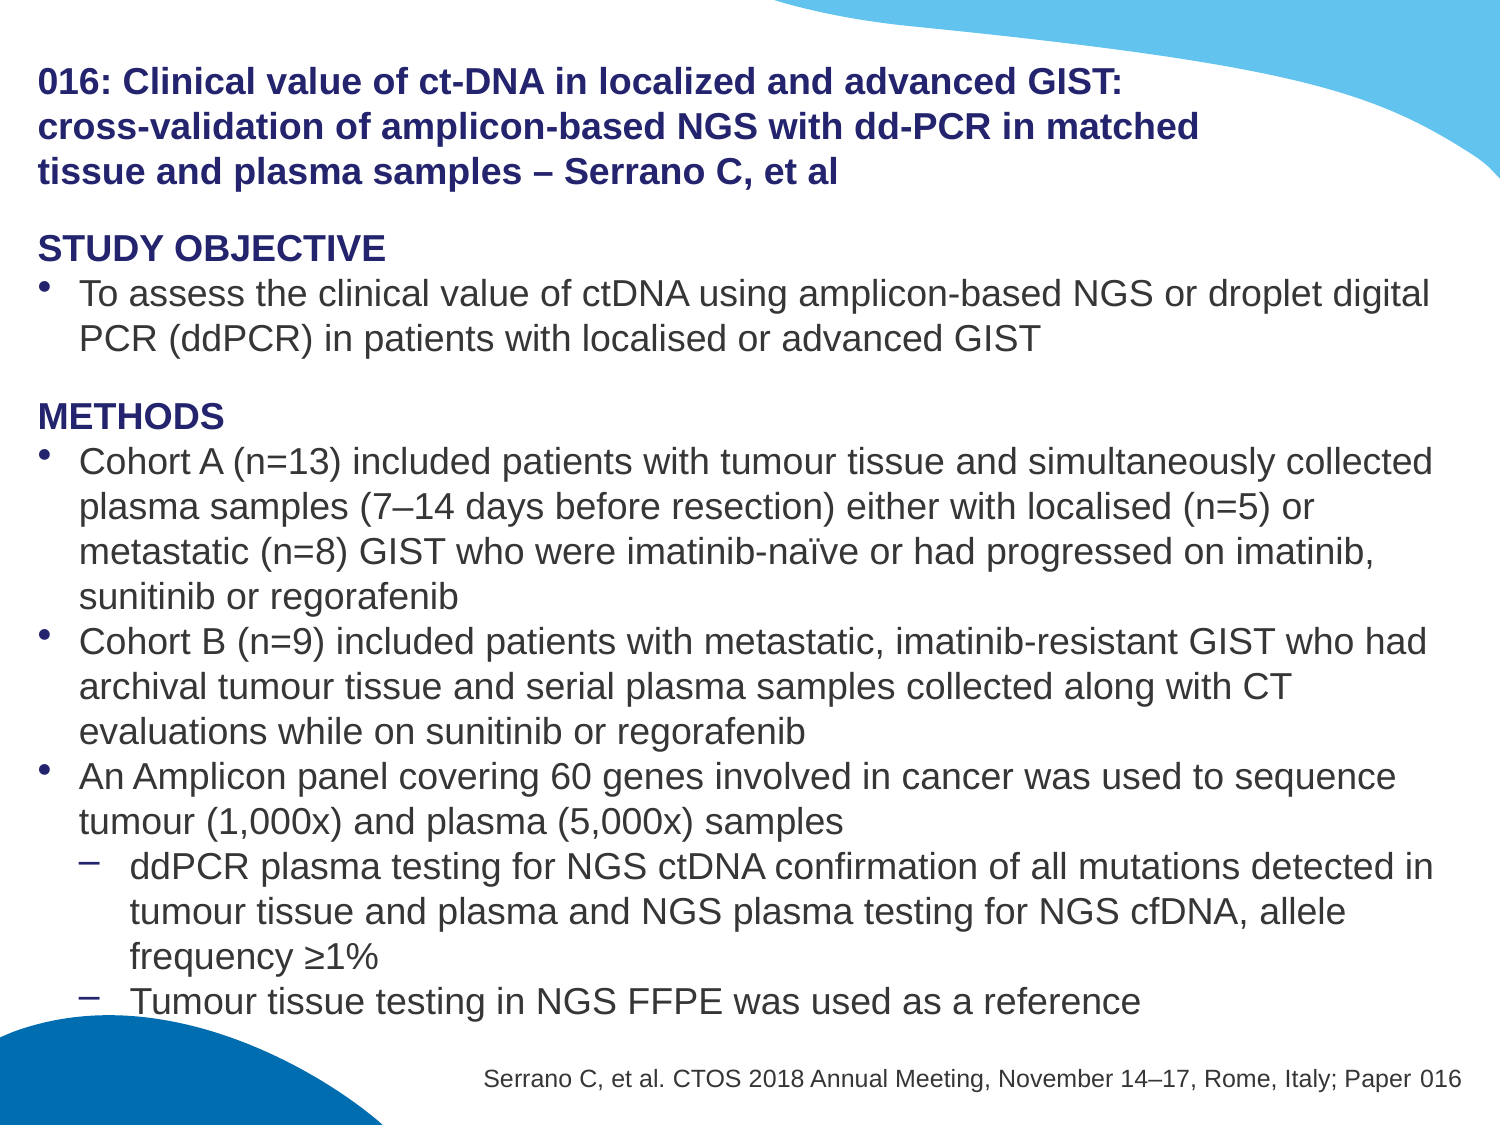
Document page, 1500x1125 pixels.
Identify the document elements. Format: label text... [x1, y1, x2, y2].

text_box Serrano C, et al. CTOS 2018 Annual Meeting, November 14–17, Rome, Italy; Paper 016 [482, 1062, 1463, 1093]
title 016: Clinical value of ct-DNA in localized and advanced GIST: cross-validation of amplicon-based NGS with dd-PCR in matched tissue and plasma samples – Serrano C, et al [37, 37, 1295, 192]
list STUDY OBJECTIVE To assess the clinical value of ctDNA using amplicon-based NGS or droplet digital PCR (ddPCR) in patients with localised or advanced GIST METHODS Cohort A (n=13) included patients with tumour tissue and simultaneously collected plasma samples (7–14 days before resection) either with localised (n=5) or metastatic (n=8) GIST who were imatinib-naïve or had progressed on imatinib, sunitinib or regorafenib Cohort B (n=9) included patients with metastatic, imatinib-resistant GIST who had archival tumour tissue and serial plasma samples collected along with CT evaluations while on sunitinib or regorafenib An Amplicon panel covering 60 genes involved in cancer was used to sequence tumour (1,000x) and plasma (5,000x) samples ddPCR plasma testing for NGS ctDNA confirmation of all mutations detected in tumour tissue and plasma and NGS plasma testing for NGS cfDNA, allele frequency ≥1% Tumour tissue testing in NGS FFPE was used as a reference [37, 216, 1464, 1088]
